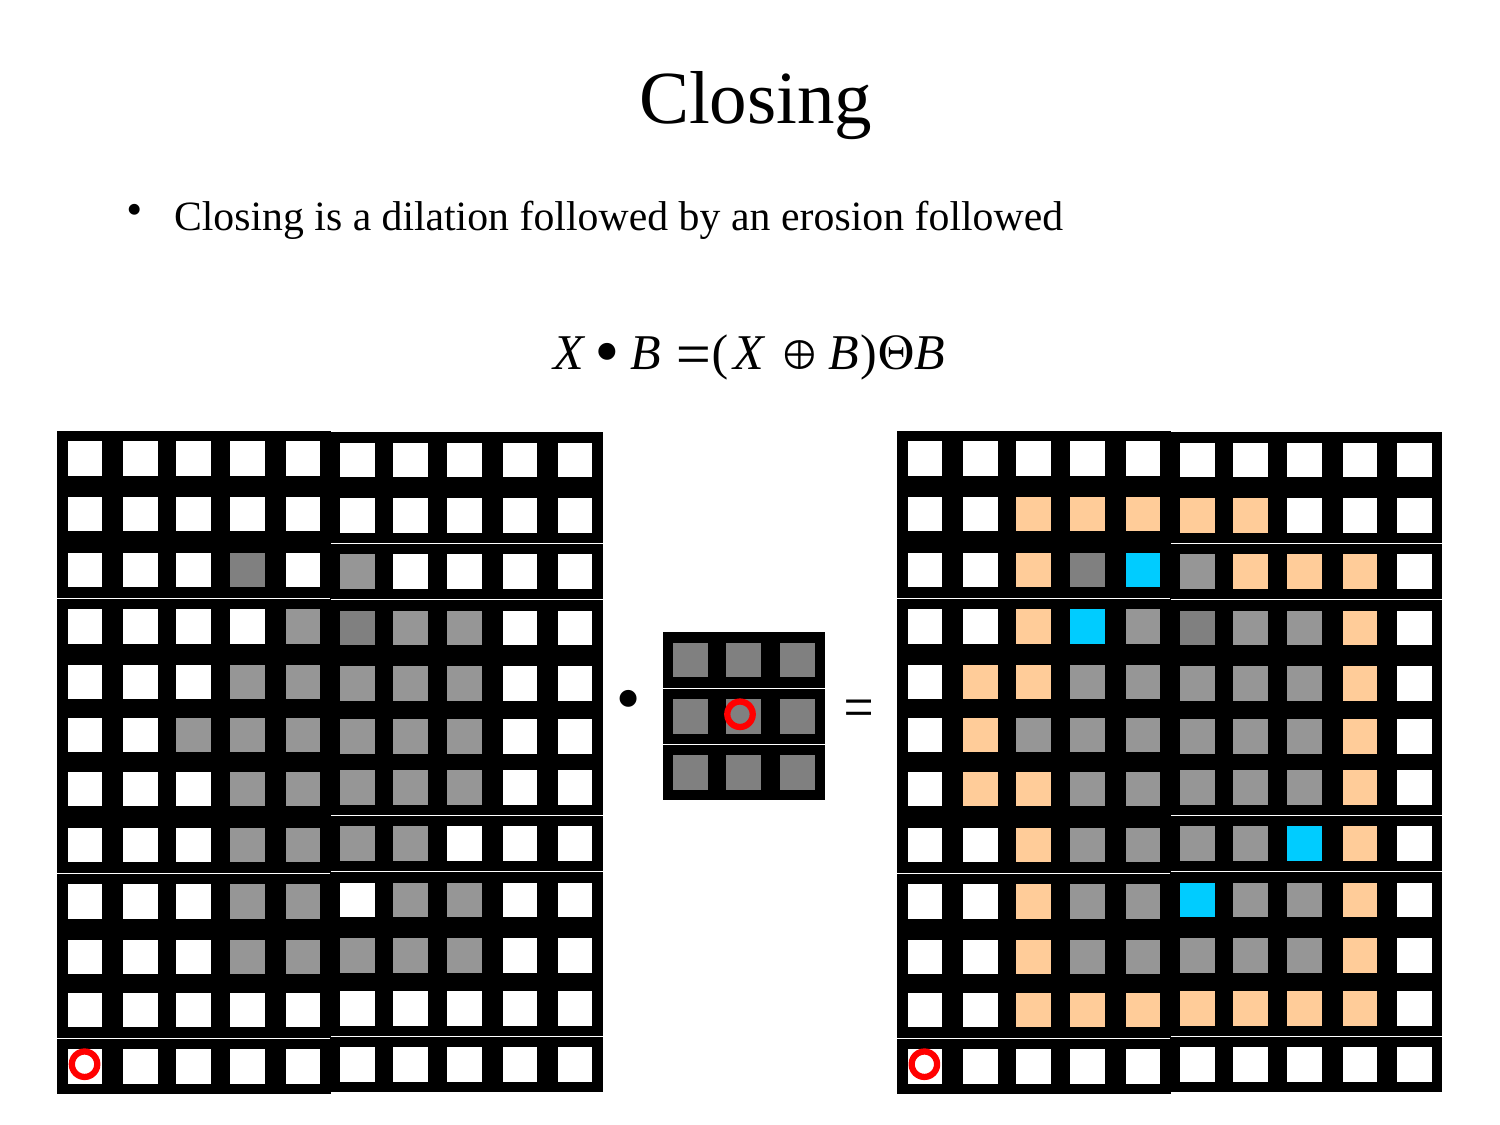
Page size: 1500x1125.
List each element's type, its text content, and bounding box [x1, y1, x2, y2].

text_box [1228, 821, 1274, 867]
text_box [1120, 603, 1166, 649]
text_box [1120, 878, 1166, 924]
text_box [911, 1051, 938, 1077]
text_box [774, 750, 820, 796]
text_box [721, 693, 767, 739]
text_box [280, 766, 326, 812]
text_box [117, 712, 163, 758]
text_box [552, 764, 598, 810]
text_box [62, 766, 108, 812]
text_box [1120, 491, 1166, 537]
text_box [442, 492, 488, 538]
text_box [1064, 766, 1110, 812]
text_box [1010, 1043, 1056, 1089]
text_box Closing [95, 29, 1416, 159]
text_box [837, 699, 871, 728]
text_box [225, 1043, 271, 1089]
text_box [335, 605, 381, 651]
text_box [497, 985, 543, 1031]
text_box [1064, 659, 1110, 705]
text_box [335, 714, 381, 760]
text_box [117, 547, 163, 593]
text_box [1120, 659, 1166, 705]
text_box [1064, 712, 1110, 758]
text_box Closing is a dilation followed by an erosion followed [37, 187, 1463, 1091]
text_box [388, 549, 434, 595]
text_box [71, 1051, 98, 1077]
text_box [280, 878, 326, 924]
text_box [1392, 821, 1438, 867]
text_box [1010, 934, 1056, 980]
text_box [497, 492, 543, 538]
text_box [388, 660, 434, 706]
text_box [1120, 822, 1166, 868]
text_box [552, 821, 598, 867]
text_box [1228, 660, 1274, 706]
text_box [1282, 714, 1328, 760]
text_box [442, 1042, 488, 1088]
text_box [957, 934, 1003, 980]
text_box [280, 712, 326, 758]
text_box [1120, 712, 1166, 758]
text_box [1228, 877, 1274, 923]
text_box [388, 764, 434, 810]
text_box [1337, 764, 1383, 810]
text_box [171, 547, 217, 593]
text_box [1175, 821, 1221, 867]
text_box [1120, 934, 1166, 980]
text_box [171, 822, 217, 868]
text_box [442, 605, 488, 651]
text_box [497, 821, 543, 867]
text_box [1064, 547, 1110, 593]
text_box [957, 491, 1003, 537]
text_box [442, 764, 488, 810]
text_box [1228, 437, 1274, 483]
text_box [1010, 822, 1056, 868]
text_box [1010, 659, 1056, 705]
text_box [388, 877, 434, 923]
text_box [957, 435, 1003, 481]
text_box [442, 549, 488, 595]
text_box [552, 932, 598, 978]
text_box [1175, 764, 1221, 810]
text_box [280, 1043, 326, 1089]
text_box [1064, 603, 1110, 649]
text_box [1228, 549, 1274, 595]
text_box [1337, 932, 1383, 978]
text_box [225, 934, 271, 980]
text_box [62, 603, 108, 649]
text_box [117, 1043, 163, 1089]
text_box [497, 549, 543, 595]
text_box [1282, 605, 1328, 651]
text_box [1064, 987, 1110, 1033]
text_box [117, 766, 163, 812]
text_box [171, 659, 217, 705]
text_box [1392, 492, 1438, 538]
text_box [1120, 435, 1166, 481]
text_box [1064, 934, 1110, 980]
text_box [1228, 932, 1274, 978]
text_box [280, 603, 326, 649]
text_box [1337, 985, 1383, 1031]
text_box [62, 491, 108, 537]
text_box [774, 693, 820, 739]
text_box [280, 934, 326, 980]
text_box [1228, 714, 1274, 760]
text_box [1175, 877, 1221, 923]
text_box [902, 547, 948, 593]
text_box [280, 547, 326, 593]
text_box [117, 822, 163, 868]
text_box [902, 435, 948, 481]
text_box [1392, 660, 1438, 706]
text_box [335, 549, 381, 595]
text_box [225, 491, 271, 537]
text_box [225, 766, 271, 812]
text_box [1392, 437, 1438, 483]
text_box [1064, 491, 1110, 537]
text_box [1175, 932, 1221, 978]
text_box [335, 877, 381, 923]
text_box [62, 547, 108, 593]
text_box [1337, 821, 1383, 867]
text_box [1010, 435, 1056, 481]
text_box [545, 329, 951, 387]
text_box [1282, 1042, 1328, 1088]
text_box [1282, 821, 1328, 867]
text_box [1175, 492, 1221, 538]
text_box [1337, 549, 1383, 595]
text_box [1337, 714, 1383, 760]
text_box [171, 712, 217, 758]
text_box [225, 987, 271, 1033]
text_box [667, 750, 713, 796]
text_box [442, 985, 488, 1031]
text_box [1228, 985, 1274, 1031]
text_box [171, 878, 217, 924]
text_box [1282, 877, 1328, 923]
text_box [442, 821, 488, 867]
text_box [388, 714, 434, 760]
text_box [902, 987, 948, 1033]
text_box [552, 985, 598, 1031]
text_box [62, 712, 108, 758]
text_box [225, 712, 271, 758]
text_box [62, 659, 108, 705]
text_box [388, 605, 434, 651]
text_box [1120, 766, 1166, 812]
text_box [1392, 877, 1438, 923]
text_box [497, 437, 543, 483]
text_box [727, 701, 753, 728]
text_box [442, 932, 488, 978]
text_box [117, 435, 163, 481]
text_box [552, 660, 598, 706]
text_box [1392, 985, 1438, 1031]
text_box [62, 1043, 108, 1089]
text_box [1392, 932, 1438, 978]
text_box [117, 603, 163, 649]
text_box [1392, 549, 1438, 595]
text_box [1282, 764, 1328, 810]
text_box [497, 660, 543, 706]
text_box [62, 822, 108, 868]
text_box [1228, 605, 1274, 651]
text_box [225, 878, 271, 924]
text_box [1175, 985, 1221, 1031]
text_box [1337, 437, 1383, 483]
text_box [1010, 878, 1056, 924]
text_box [667, 637, 713, 683]
text_box [280, 491, 326, 537]
text_box [1282, 985, 1328, 1031]
text_box [388, 492, 434, 538]
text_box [617, 687, 646, 721]
text_box [1010, 712, 1056, 758]
text_box [1392, 605, 1438, 651]
text_box [171, 435, 217, 481]
text_box [1010, 766, 1056, 812]
text_box [442, 437, 488, 483]
text_box [1010, 491, 1056, 537]
text_box [388, 932, 434, 978]
text_box [388, 985, 434, 1031]
text_box [117, 878, 163, 924]
text_box [1282, 932, 1328, 978]
text_box [552, 877, 598, 923]
text_box [902, 766, 948, 812]
text_box [902, 934, 948, 980]
text_box [1064, 878, 1110, 924]
text_box [1120, 987, 1166, 1033]
text_box [902, 659, 948, 705]
text_box [442, 714, 488, 760]
text_box [1337, 660, 1383, 706]
text_box [171, 934, 217, 980]
text_box [1228, 492, 1274, 538]
text_box [335, 660, 381, 706]
text_box [902, 603, 948, 649]
text_box [335, 985, 381, 1031]
text_box [1228, 1042, 1274, 1088]
text_box [1282, 549, 1328, 595]
text_box [280, 987, 326, 1033]
text_box [721, 750, 767, 796]
text_box [902, 822, 948, 868]
text_box [62, 987, 108, 1033]
text_box [117, 491, 163, 537]
text_box [1010, 603, 1056, 649]
text_box [335, 1042, 381, 1088]
text_box [957, 878, 1003, 924]
text_box [335, 492, 381, 538]
text_box [1175, 605, 1221, 651]
text_box [957, 547, 1003, 593]
text_box [957, 712, 1003, 758]
text_box [902, 878, 948, 924]
text_box [335, 437, 381, 483]
text_box [1175, 437, 1221, 483]
text_box [225, 603, 271, 649]
text_box [497, 1042, 543, 1088]
text_box [225, 547, 271, 593]
text_box [1175, 714, 1221, 760]
text_box [1282, 437, 1328, 483]
text_box [552, 714, 598, 760]
text_box [1392, 714, 1438, 760]
text_box [335, 821, 381, 867]
text_box [62, 934, 108, 980]
text_box [1337, 1042, 1383, 1088]
text_box [1120, 547, 1166, 593]
text_box [1064, 435, 1110, 481]
text_box [225, 659, 271, 705]
text_box [1120, 1043, 1166, 1089]
text_box [388, 821, 434, 867]
text_box [1282, 660, 1328, 706]
text_box [497, 714, 543, 760]
text_box [1175, 1042, 1221, 1088]
text_box [171, 766, 217, 812]
text_box [62, 878, 108, 924]
text_box [1175, 549, 1221, 595]
text_box [957, 659, 1003, 705]
text_box [280, 435, 326, 481]
text_box [552, 605, 598, 651]
text_box [280, 822, 326, 868]
text_box [552, 549, 598, 595]
text_box [225, 435, 271, 481]
text_box [117, 659, 163, 705]
text_box [442, 877, 488, 923]
text_box [117, 987, 163, 1033]
text_box [1010, 547, 1056, 593]
text_box [721, 637, 767, 683]
text_box [388, 1042, 434, 1088]
text_box [388, 437, 434, 483]
text_box [957, 603, 1003, 649]
text_box [171, 1043, 217, 1089]
text_box [497, 764, 543, 810]
text_box [1337, 877, 1383, 923]
text_box [957, 987, 1003, 1033]
text_box [497, 605, 543, 651]
text_box [1064, 1043, 1110, 1089]
text_box [552, 437, 598, 483]
text_box [1392, 764, 1438, 810]
text_box [1064, 822, 1110, 868]
text_box [335, 932, 381, 978]
text_box [552, 1042, 598, 1088]
text_box [335, 764, 381, 810]
text_box [280, 659, 326, 705]
text_box [1392, 1042, 1438, 1088]
text_box [1337, 492, 1383, 538]
text_box [902, 491, 948, 537]
text_box [667, 693, 713, 739]
text_box [117, 934, 163, 980]
text_box [171, 987, 217, 1033]
text_box [1282, 492, 1328, 538]
text_box [62, 435, 108, 481]
text_box [497, 932, 543, 978]
text_box [902, 1043, 948, 1089]
text_box [902, 712, 948, 758]
text_box [552, 492, 598, 538]
text_box [1010, 987, 1056, 1033]
text_box [171, 603, 217, 649]
text_box [957, 822, 1003, 868]
text_box [1228, 764, 1274, 810]
text_box [442, 660, 488, 706]
text_box [225, 822, 271, 868]
text_box [774, 637, 820, 683]
text_box [957, 766, 1003, 812]
text_box [1175, 660, 1221, 706]
text_box [1337, 605, 1383, 651]
text_box [171, 491, 217, 537]
text_box [497, 877, 543, 923]
text_box [957, 1043, 1003, 1089]
